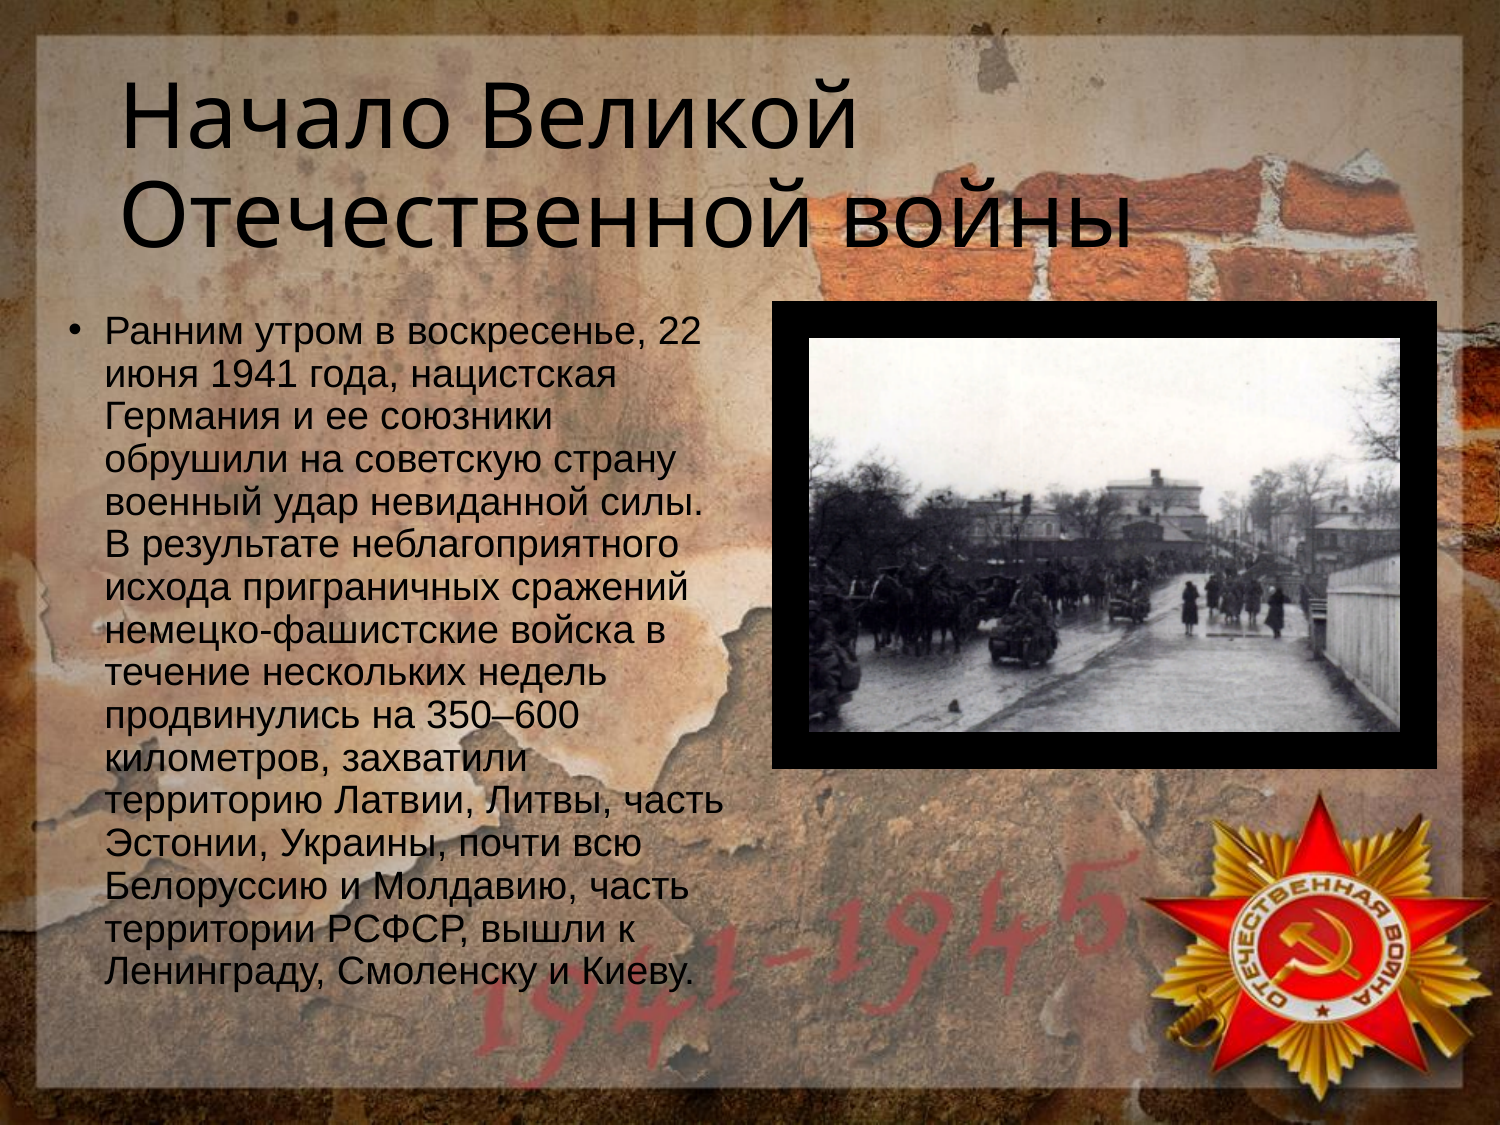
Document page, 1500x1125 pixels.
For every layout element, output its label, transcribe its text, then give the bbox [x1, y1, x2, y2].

list Ранним утром в воскресенье, 22 июня 1941 года, нацистская Германия и ее союзники обрушили на советскую страну военный удар невиданной силы. В результате неблагоприятного исхода приграничных сражений немецко-фашистские войска в течение нескольких недель продвинулись на 350–600 километров, захватили территорию Латвии, Литвы, часть Эстонии, Украины, почти всю Белоруссию и Молдавию, часть территории РСФСР, вышли к Ленинграду, Смоленску и Киеву. [53, 302, 741, 1037]
picture [0, 0, 1500, 1125]
title Начало Великой Отечественной войны [103, 59, 1397, 278]
